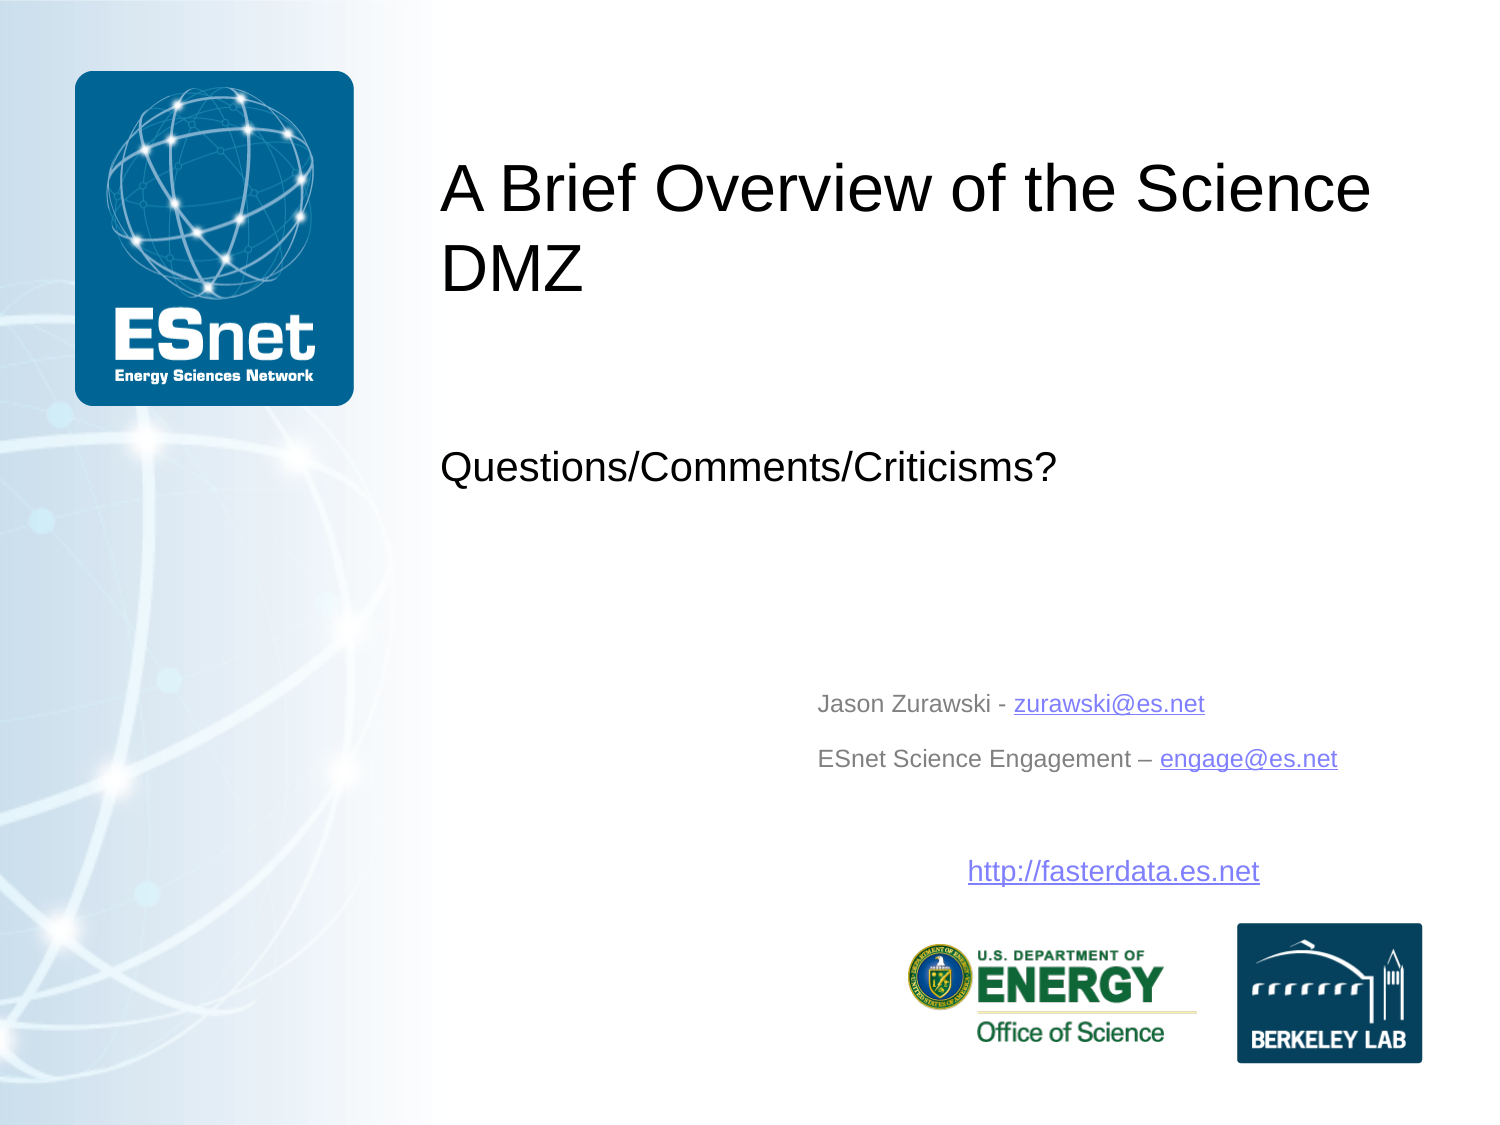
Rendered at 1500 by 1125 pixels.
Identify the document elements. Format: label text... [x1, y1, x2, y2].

list Jason Zurawski - zurawski@es.net ESnet Science Engagement – engage@es.net http://fasterdata.es.net [802, 542, 1500, 895]
picture [908, 944, 1197, 1042]
picture [0, 0, 460, 1125]
title A Brief Overview of the Science DMZ [424, 70, 1426, 313]
picture [1234, 920, 1425, 1066]
subtitle Questions/Comments/Criticisms? [424, 349, 1426, 498]
